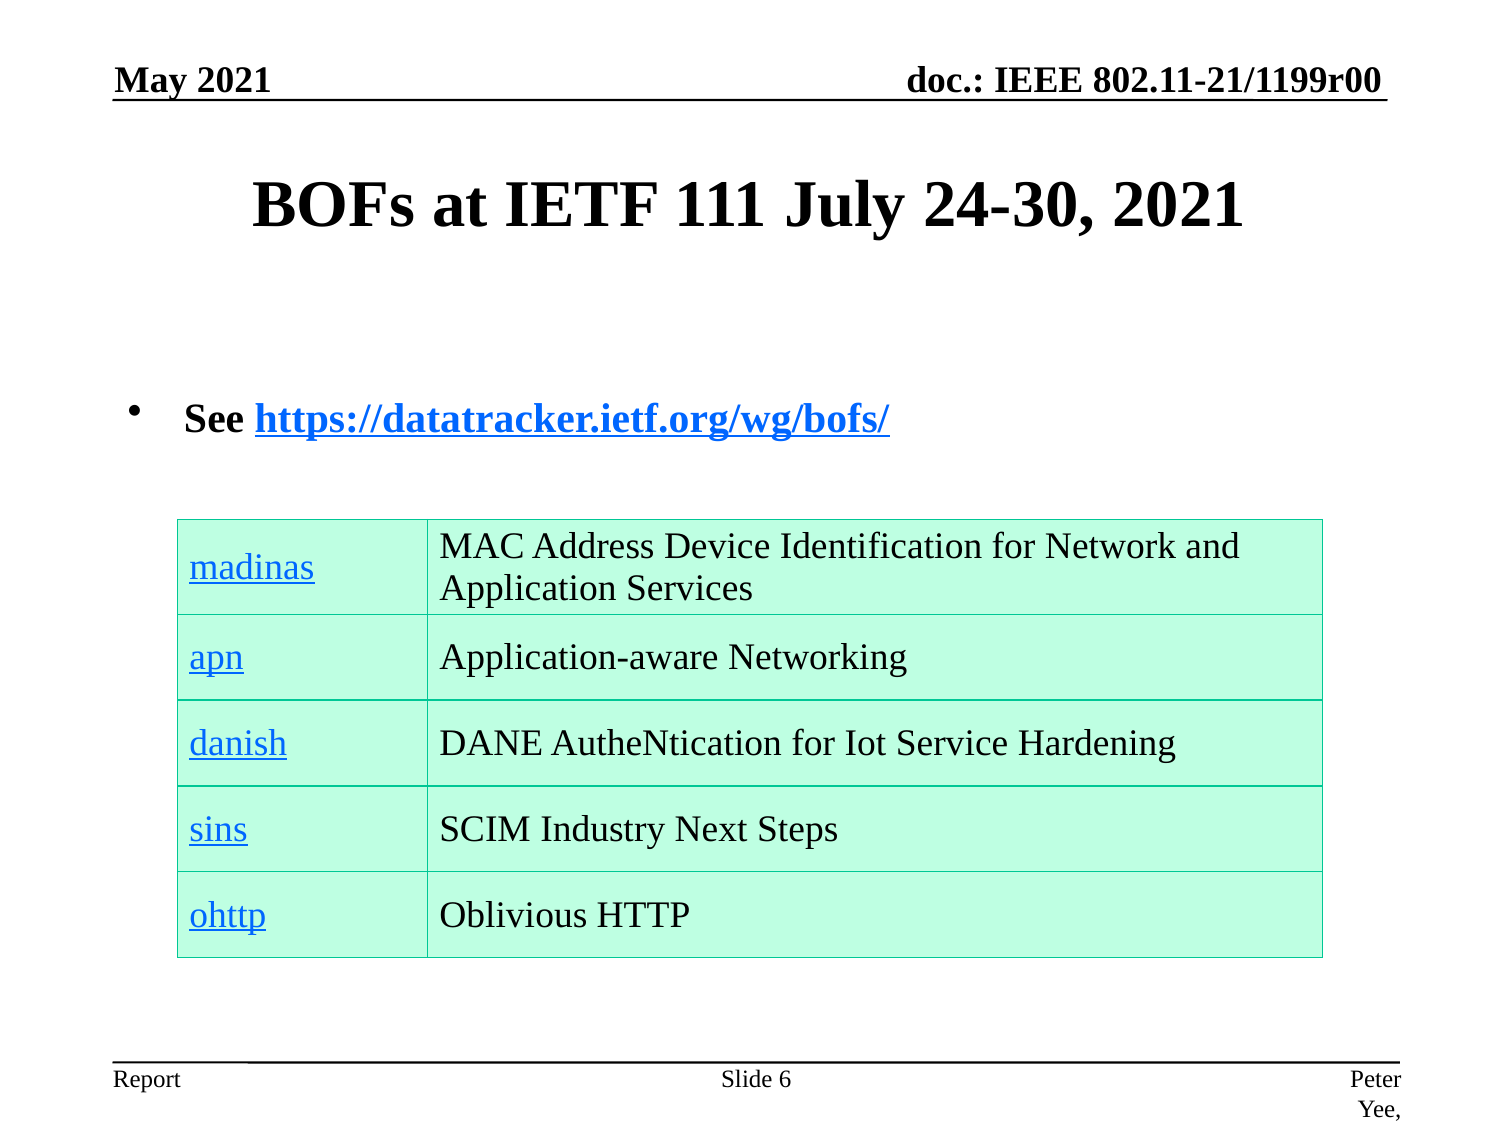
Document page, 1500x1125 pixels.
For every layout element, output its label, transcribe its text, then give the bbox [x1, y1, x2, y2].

table_cell sins [178, 787, 427, 871]
table_cell apn [178, 615, 427, 699]
table_header madinas [178, 520, 427, 614]
footer Peter Yee, AKAYLA [1325, 1062, 1402, 1093]
table_header MAC Address Device Identification for Network and Application Services [428, 520, 1322, 614]
table_cell danish [178, 701, 427, 785]
table_cell Oblivious HTTP [428, 872, 1322, 957]
title BOFs at IETF 111 July 24-30, 2021 [112, 112, 1388, 288]
table_cell Application-aware Networking [428, 615, 1322, 699]
slide_number Slide 6 [712, 1062, 800, 1093]
list See https://datatracker.ietf.org/wg/bofs/ [112, 324, 1388, 1000]
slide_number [114, 54, 425, 100]
table_cell SCIM Industry Next Steps [428, 787, 1322, 871]
table_cell DANE AutheNtication for Iot Service Hardening [428, 701, 1322, 785]
table_cell ohttp [178, 872, 427, 957]
